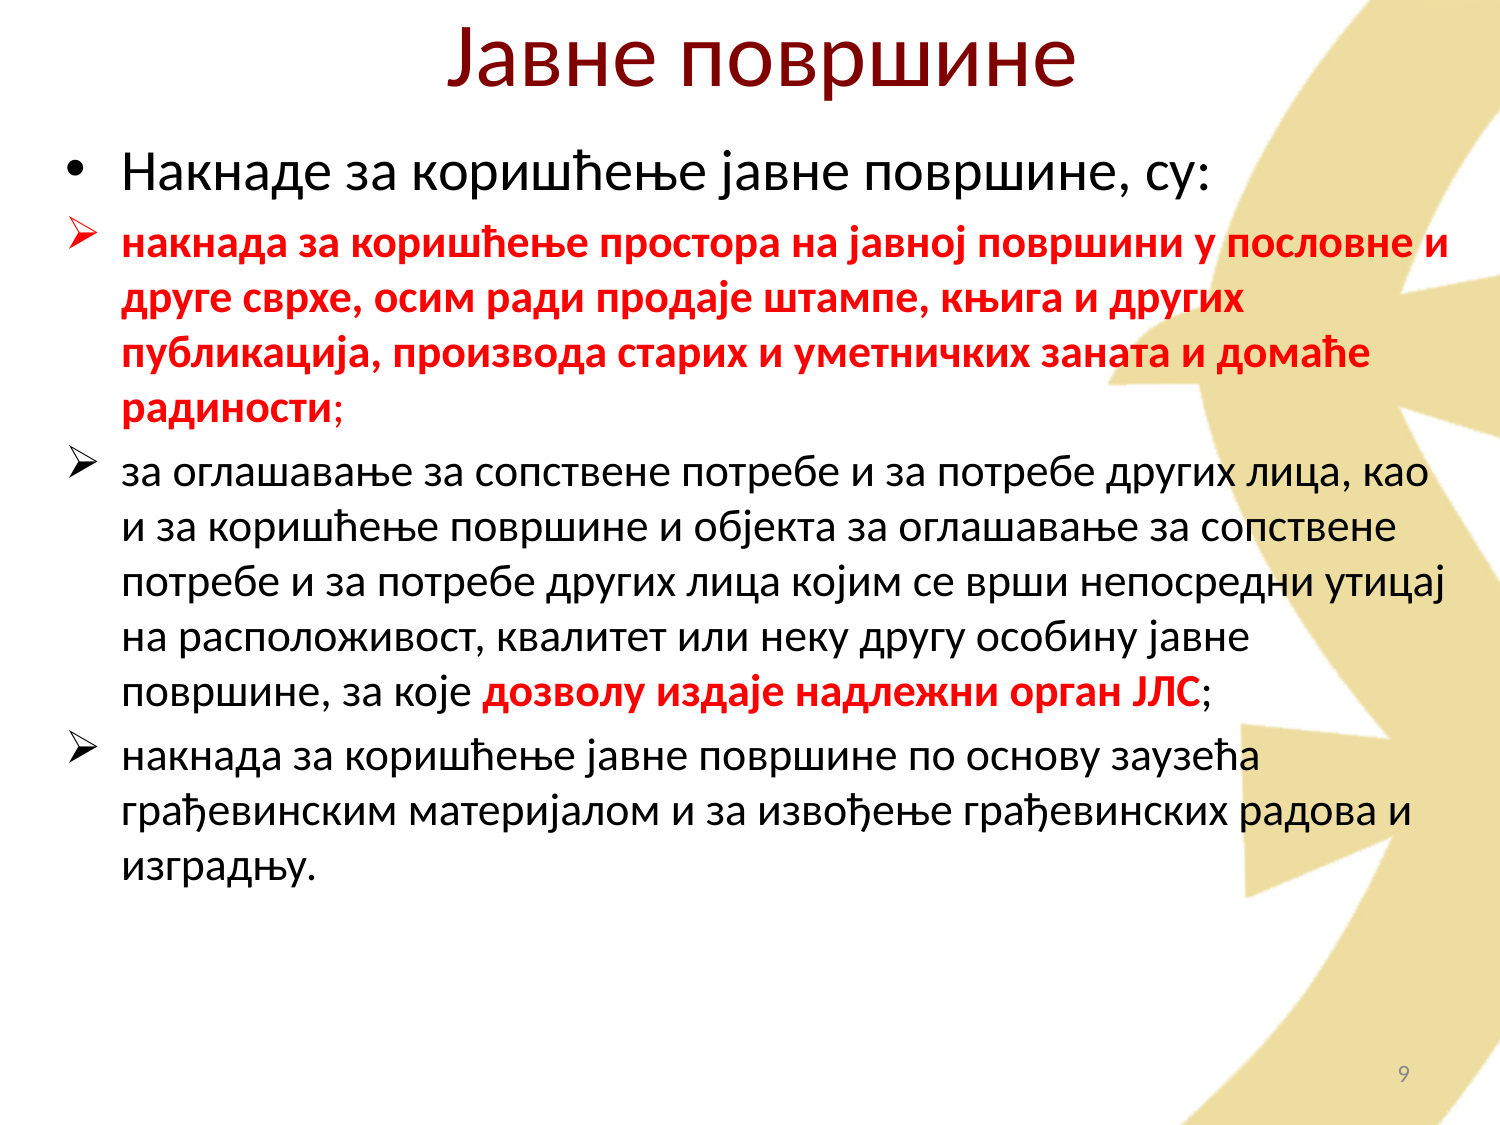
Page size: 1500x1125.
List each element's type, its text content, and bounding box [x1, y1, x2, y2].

picture [0, 0, 1500, 1125]
slide_number 9 [1074, 1042, 1425, 1103]
title Јавне површине [87, 0, 1438, 100]
list Накнаде за коришћење јавне површине, су: накнада за коришћење простора на јавној површини у пословне и друге сврхе, осим ради продаје штампе, књига и других публикација, производа старих и уметничких заната и домаће радиности; за оглашавање за сопствене потребе и за потребе других лица, као и за коришћење површине и објекта за оглашавање за сопствене потребе и за потребе других лица којим се врши непосредни утицај на расположивост, квалитет или неку другу особину јавне површине, за које дозволу издаје надлежни орган ЈЛС; накнада за коришћење јавне површине по основу заузећа грађевинским материјалом и за извођење грађевинских радова и изградњу. [50, 125, 1475, 1088]
